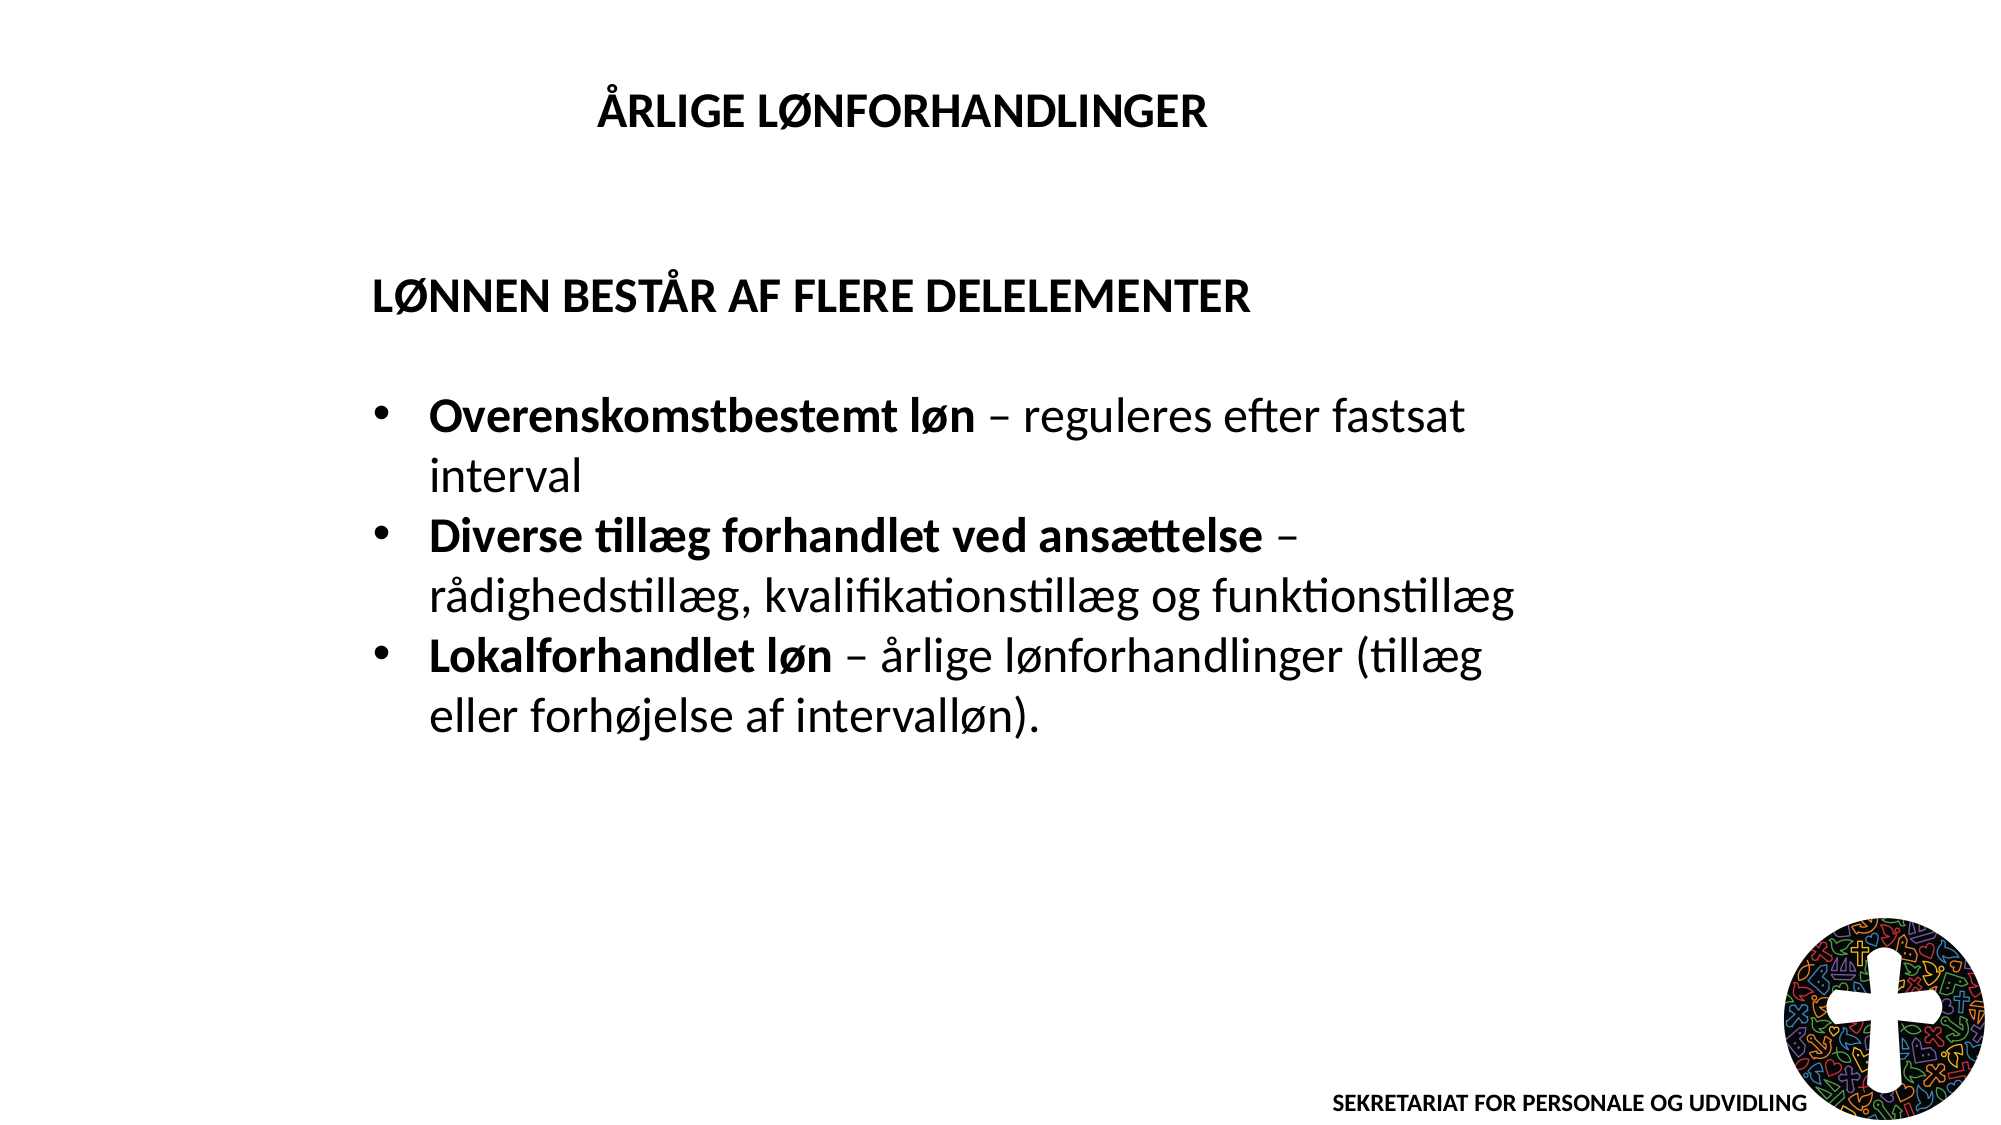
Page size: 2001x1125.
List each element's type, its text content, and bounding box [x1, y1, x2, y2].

text_box LØNNEN BESTÅR AF FLERE DELELEMENTER Overenskomstbestemt løn – reguleres efter fastsat interval Diverse tillæg forhandlet ved ansættelse – rådighedstillæg, kvalifikationstillæg og funktionstillæg Lokalforhandlet løn – årlige lønforhandlinger (tillæg eller forhøjelse af intervalløn). [358, 254, 1580, 750]
text_box SEKRETARIAT FOR PERSONALE OG UDVIDLING [1317, 1079, 1776, 1125]
picture [1776, 915, 1990, 1125]
text_box ÅRLIGE LØNFORHANDLINGER [582, 69, 1318, 145]
